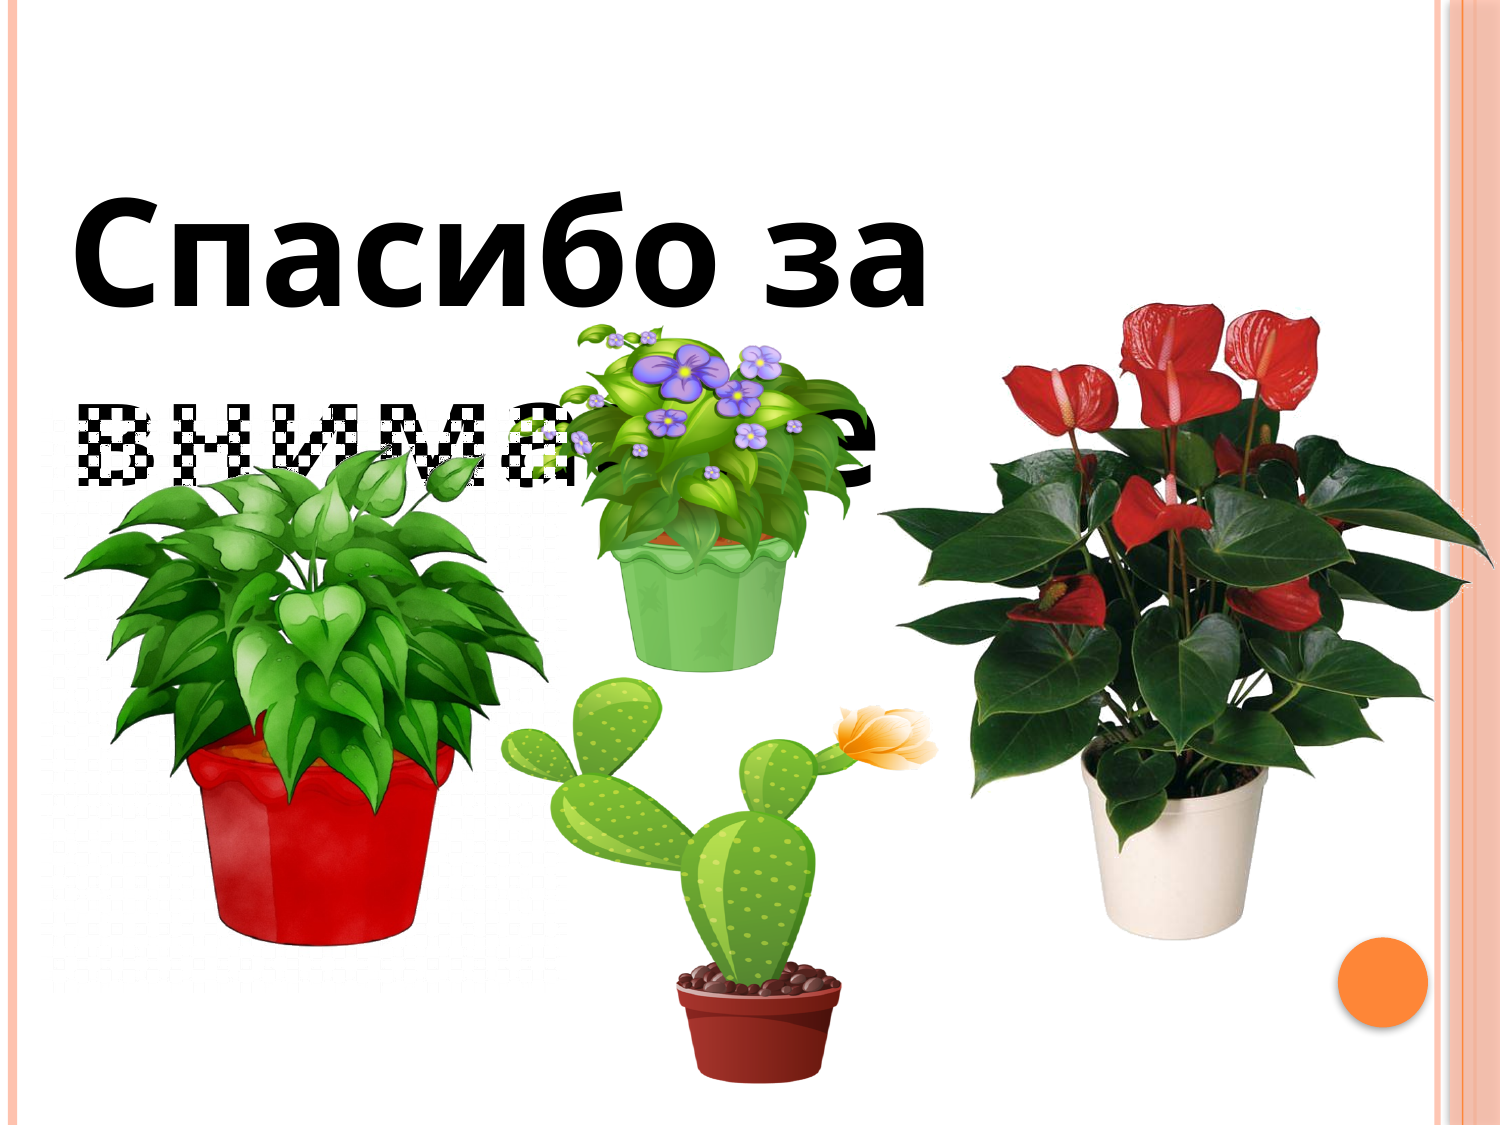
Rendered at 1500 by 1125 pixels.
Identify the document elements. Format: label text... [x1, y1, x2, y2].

picture [40, 254, 1500, 1091]
text_box Спасибо за внимание [53, 148, 1436, 405]
